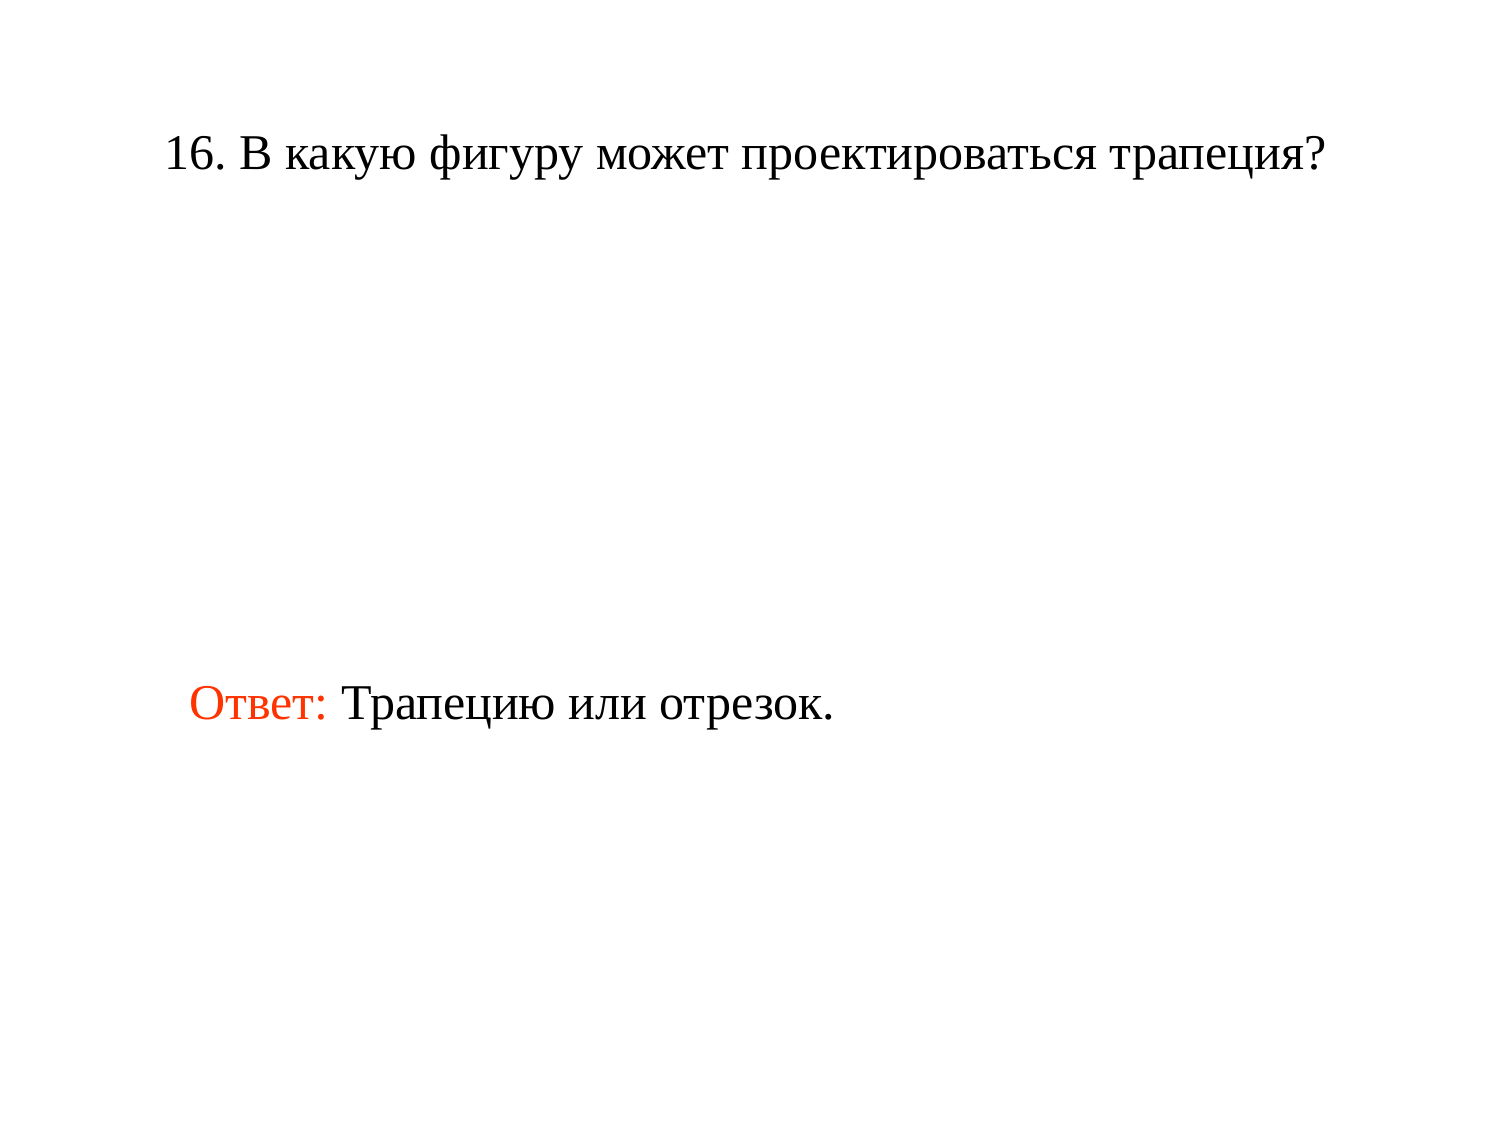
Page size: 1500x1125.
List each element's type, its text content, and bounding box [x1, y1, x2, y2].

text_box Ответ: Трапецию или отрезок. [24, 662, 1475, 738]
text_box 16. В какую фигуру может проектироваться трапеция? [0, 112, 1500, 188]
